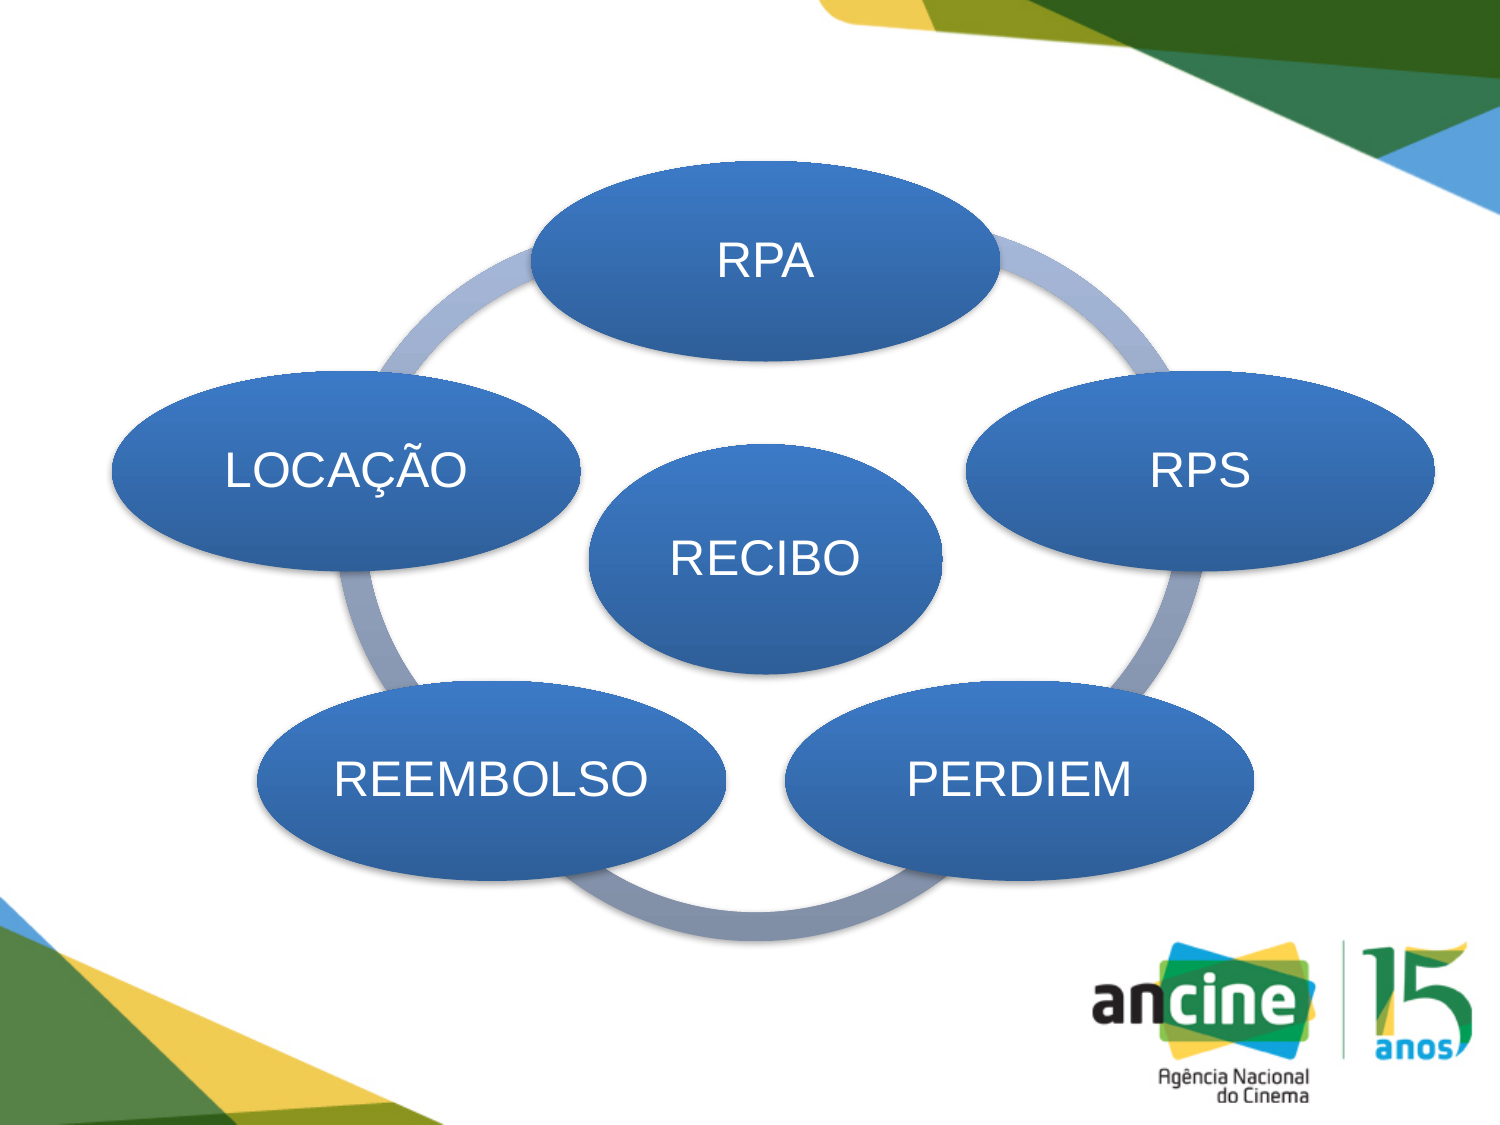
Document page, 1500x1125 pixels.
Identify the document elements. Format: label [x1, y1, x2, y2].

text_box [72, 160, 1459, 918]
picture [0, 0, 1500, 1125]
list [88, 925, 1448, 1042]
text_box [74, 89, 1426, 159]
